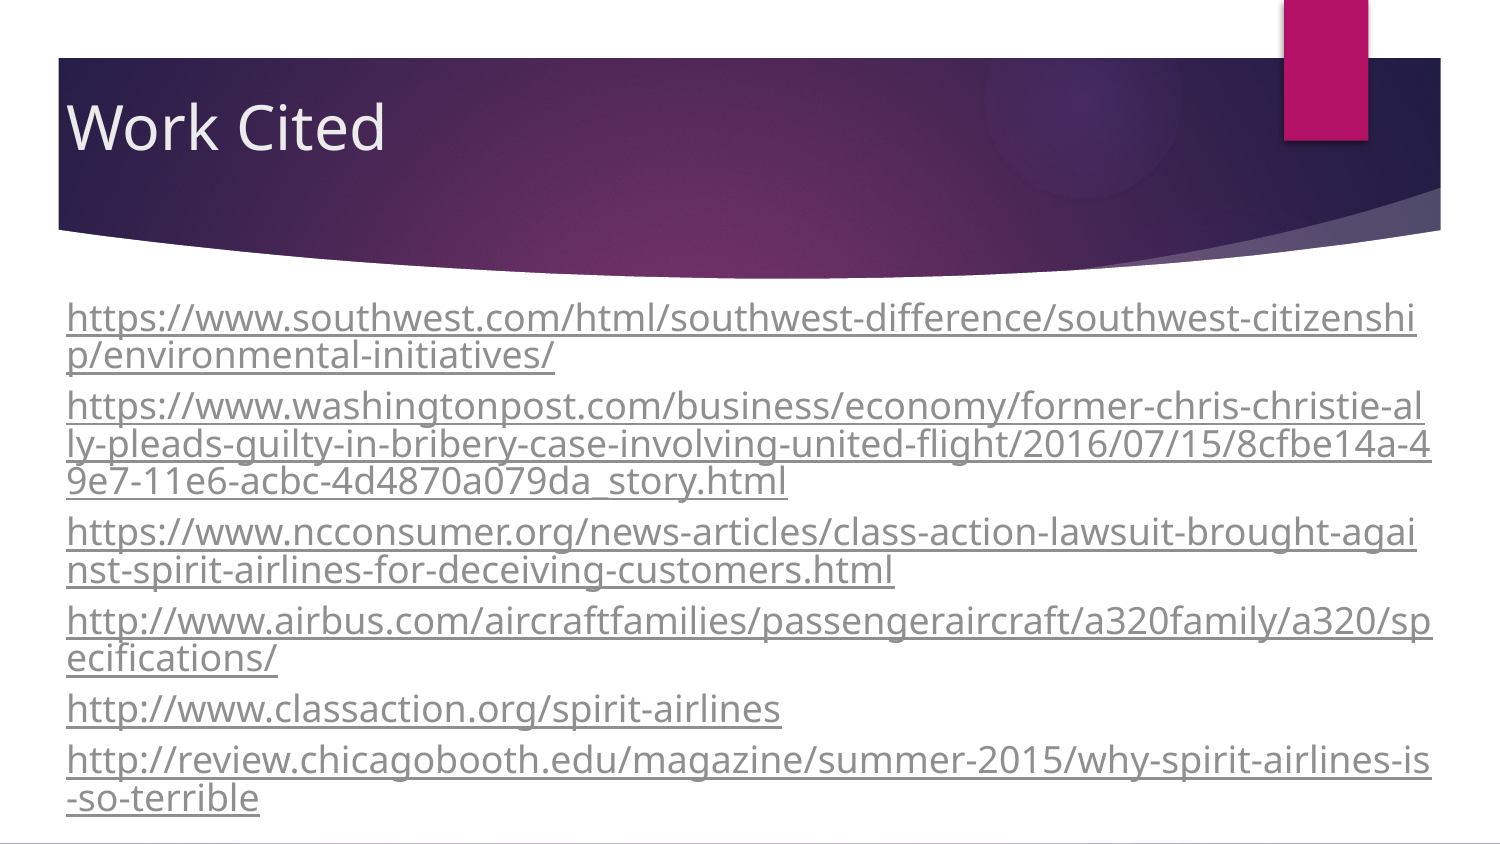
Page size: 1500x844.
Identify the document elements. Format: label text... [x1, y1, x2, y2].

list https://www.southwest.com/html/southwest-difference/southwest-citizenship/environmental-initiatives/ https://www.washingtonpost.com/business/economy/former-chris-christie-ally-pleads-guilty-in-bribery-case-involving-united-flight/2016/07/15/8cfbe14a-49e7-11e6-acbc-4d4870a079da_story.html https://www.ncconsumer.org/news-articles/class-action-lawsuit-brought-against-spirit-airlines-for-deceiving-customers.html http://www.airbus.com/aircraftfamilies/passengeraircraft/a320family/a320/specifications/ http://www.classaction.org/spirit-airlines http://review.chicagobooth.edu/magazine/summer-2015/why-spirit-airlines-is-so-terrible [51, 278, 1449, 844]
title Work Cited [51, 72, 1449, 167]
